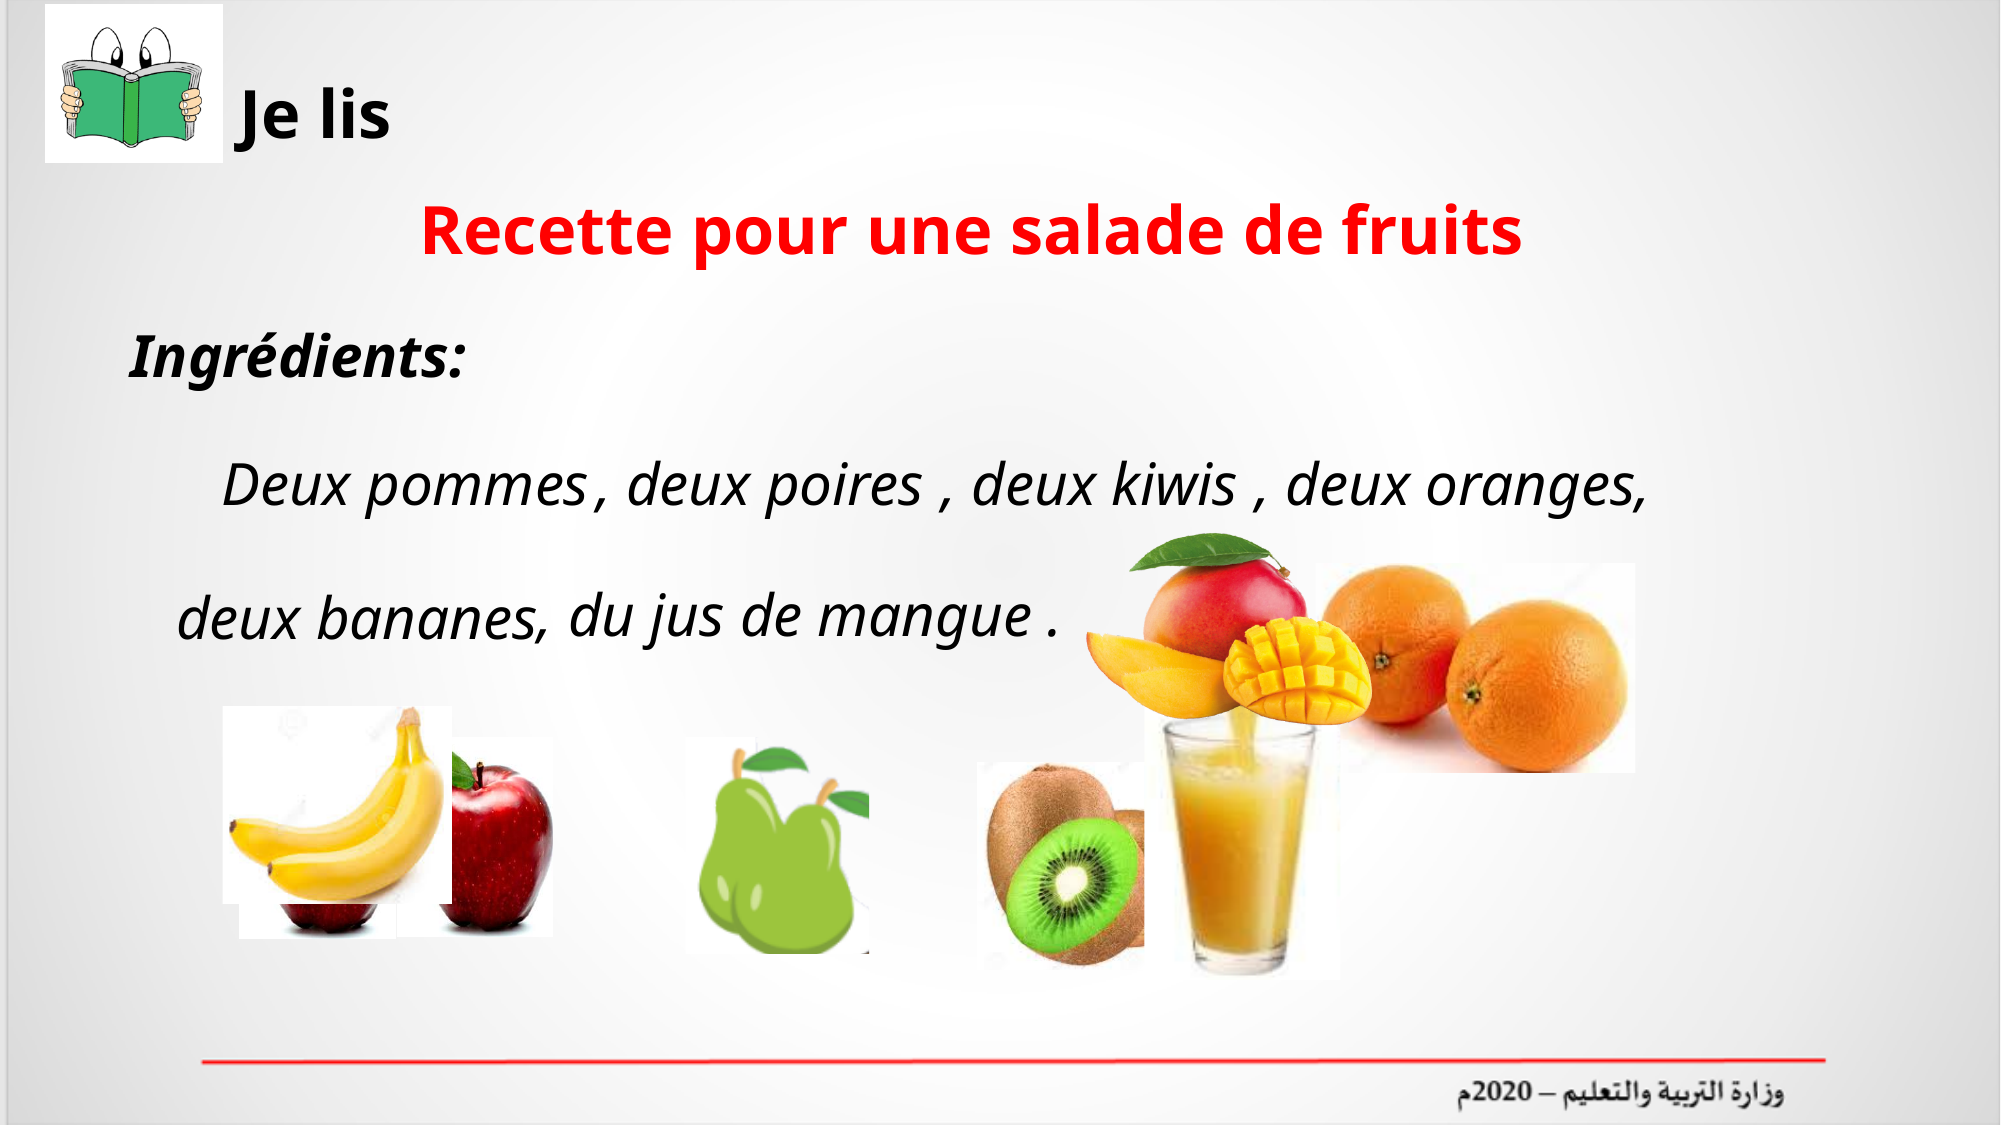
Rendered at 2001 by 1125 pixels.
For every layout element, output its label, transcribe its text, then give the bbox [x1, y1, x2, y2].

text_box Ingrédients: [115, 311, 553, 397]
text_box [1077, 481, 1386, 980]
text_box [45, 4, 453, 163]
text_box Recette pour une salade de fruits [404, 180, 1675, 275]
text_box Deux pommes [203, 426, 567, 537]
text_box , deux kiwis [953, 426, 1231, 537]
text_box , deux oranges, [1231, 426, 1676, 537]
text_box , du jus de mangue . [504, 558, 1077, 669]
text_box deux bananes [158, 560, 556, 671]
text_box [239, 737, 553, 939]
picture [0, 0, 2001, 1125]
text_box , deux poires [567, 426, 953, 537]
